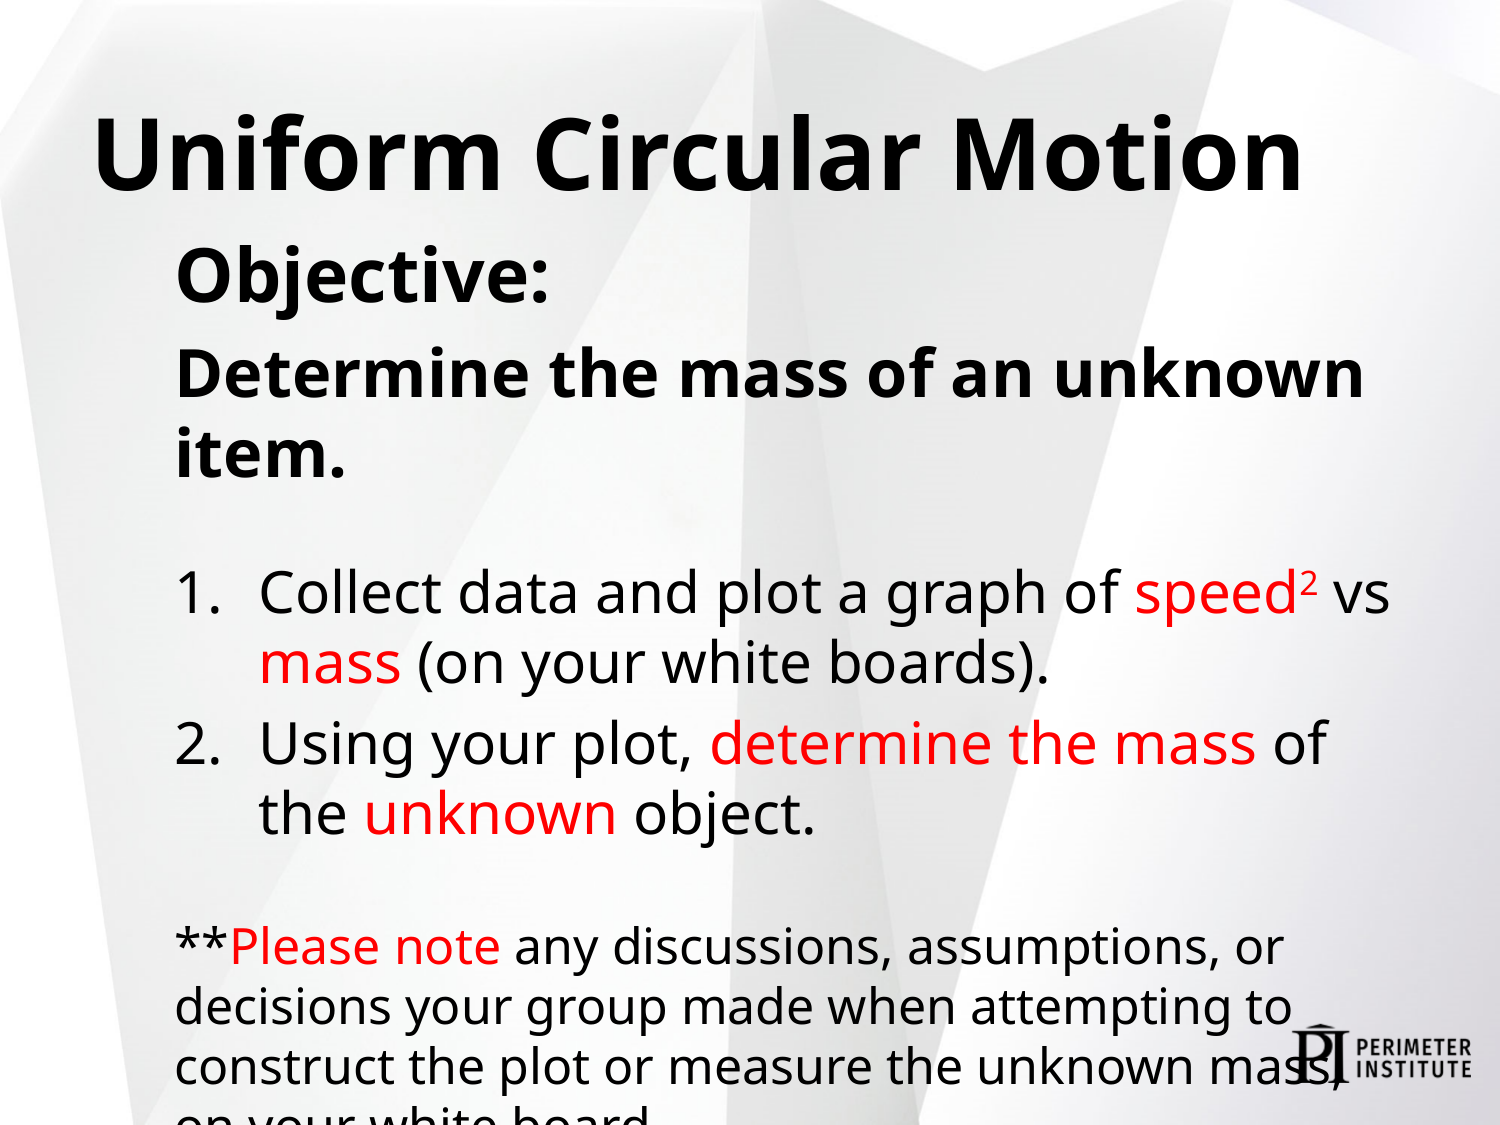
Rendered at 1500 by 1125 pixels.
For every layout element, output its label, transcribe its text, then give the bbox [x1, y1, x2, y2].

list Objective: Determine the mass of an unknown item. Collect data and plot a graph of speed2 vs mass (on your white boards). Using your plot, determine the mass of the unknown object. **Please note any discussions, assumptions, or decisions your group made when attempting to construct the plot or measure the unknown mass, on your white board. [159, 219, 1425, 811]
picture [0, 0, 1500, 1125]
title Uniform Circular Motion [75, 102, 1425, 198]
